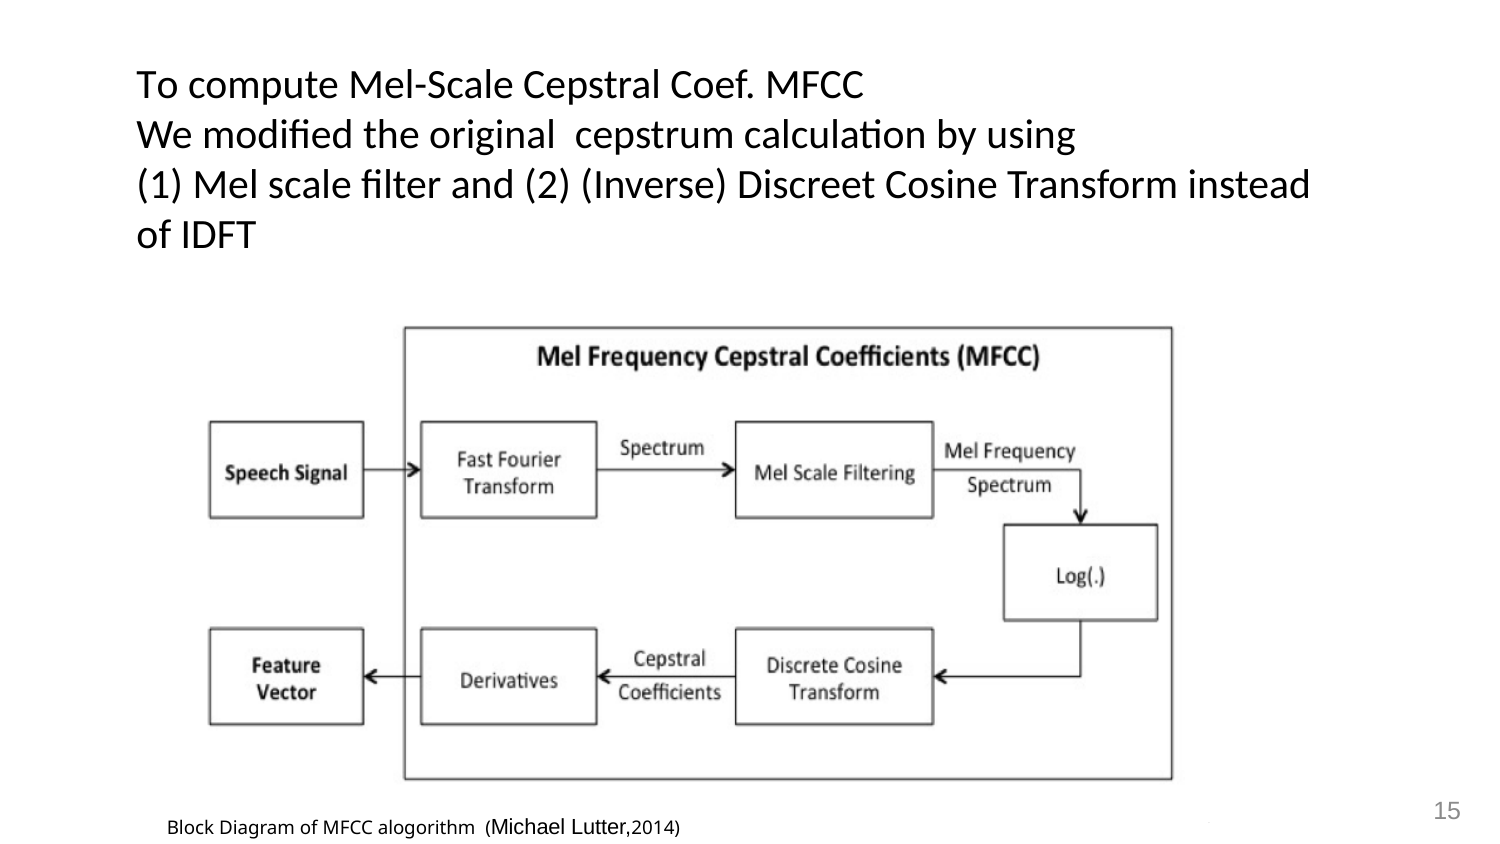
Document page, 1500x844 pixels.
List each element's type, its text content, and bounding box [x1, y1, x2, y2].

text_box Block Diagram of MFCC alogorithm (Michael Lutter,2014) [141, 834, 1127, 842]
slide_number 15 [1386, 777, 1477, 842]
picture [97, 281, 1210, 825]
title To compute Mel-Scale Cepstral Coef. MFCC We modified the original cepstrum calculation by using (1) Mel scale filter and (2) (Inverse) Discreet Cosine Transform instead of IDFT [121, 41, 1339, 206]
